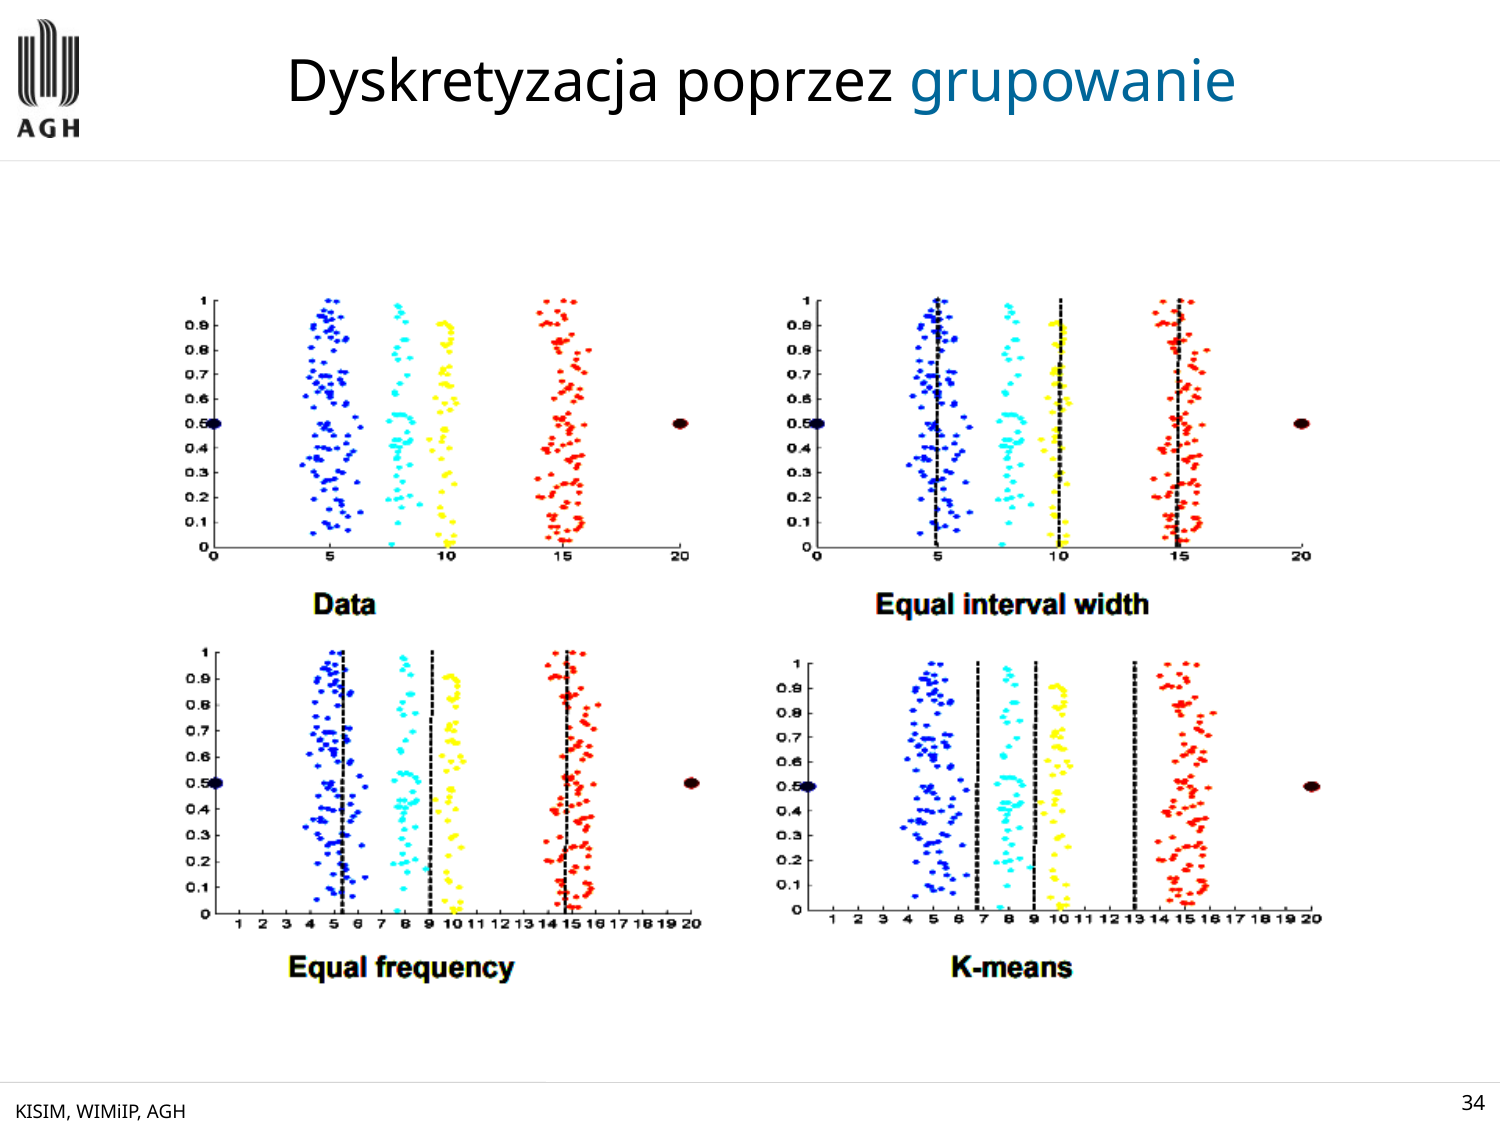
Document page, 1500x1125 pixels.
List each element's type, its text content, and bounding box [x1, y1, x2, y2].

title Dyskretyzacja poprzez grupowanie [147, 30, 1377, 126]
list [120, 261, 1384, 994]
picture [17, 19, 79, 138]
footer KISIM, WIMiIP, AGH [0, 1092, 476, 1125]
